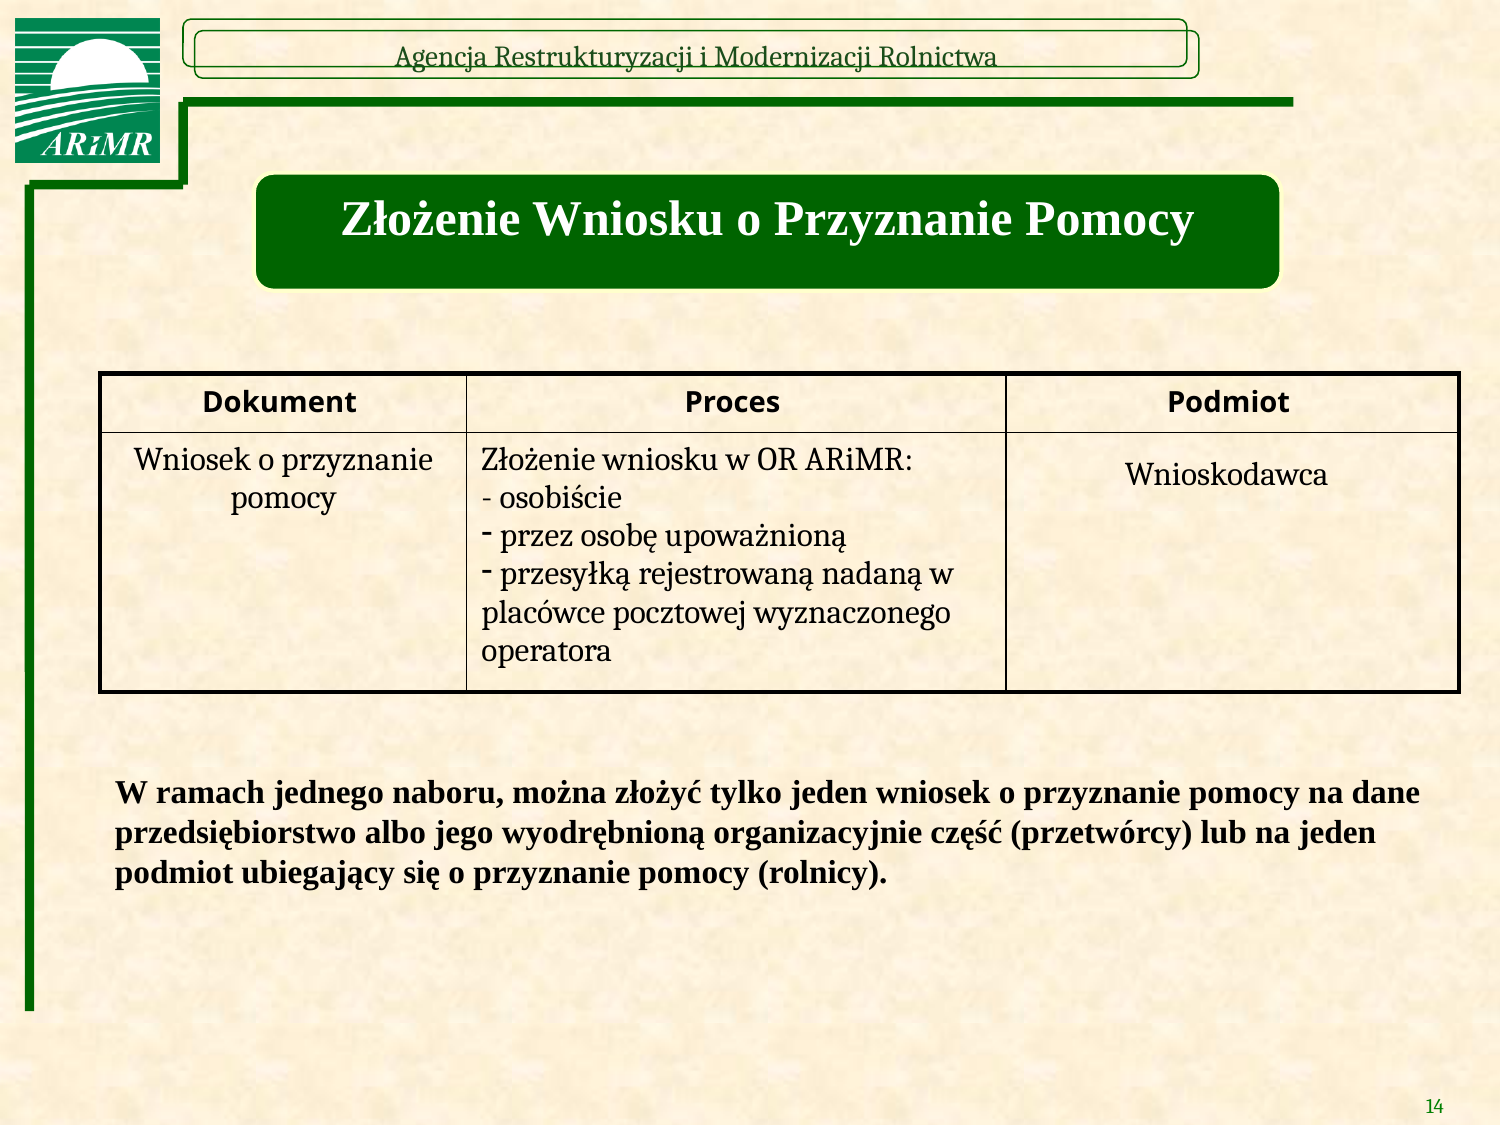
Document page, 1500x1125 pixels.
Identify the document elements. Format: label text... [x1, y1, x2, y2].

table_header Dokument [102, 376, 466, 432]
table_header Podmiot [1007, 376, 1457, 432]
text_box W ramach jednego naboru, można złożyć tylko jeden wniosek o przyznanie pomocy na dane przedsiębiorstwo albo jego wyodrębnioną organizacyjnie część (przetwórcy) lub na jeden podmiot ubiegający się o przyznanie pomocy (rolnicy). [100, 763, 1459, 898]
table_cell Wnioskodawca [1007, 433, 1457, 690]
table_cell Wniosek o przyznanie pomocy [102, 433, 466, 690]
slide_number 14 [1021, 1085, 1460, 1125]
picture [0, 0, 1500, 1125]
text_box Złożenie Wniosku o Przyznanie Pomocy [251, 170, 1284, 293]
table_cell Złożenie wniosku w OR ARiMR: - osobiście przez osobę upoważnioną przesyłką rejestrowaną nadaną w placówce pocztowej wyznaczonego operatora [467, 433, 1005, 690]
table_header Proces [467, 376, 1005, 432]
